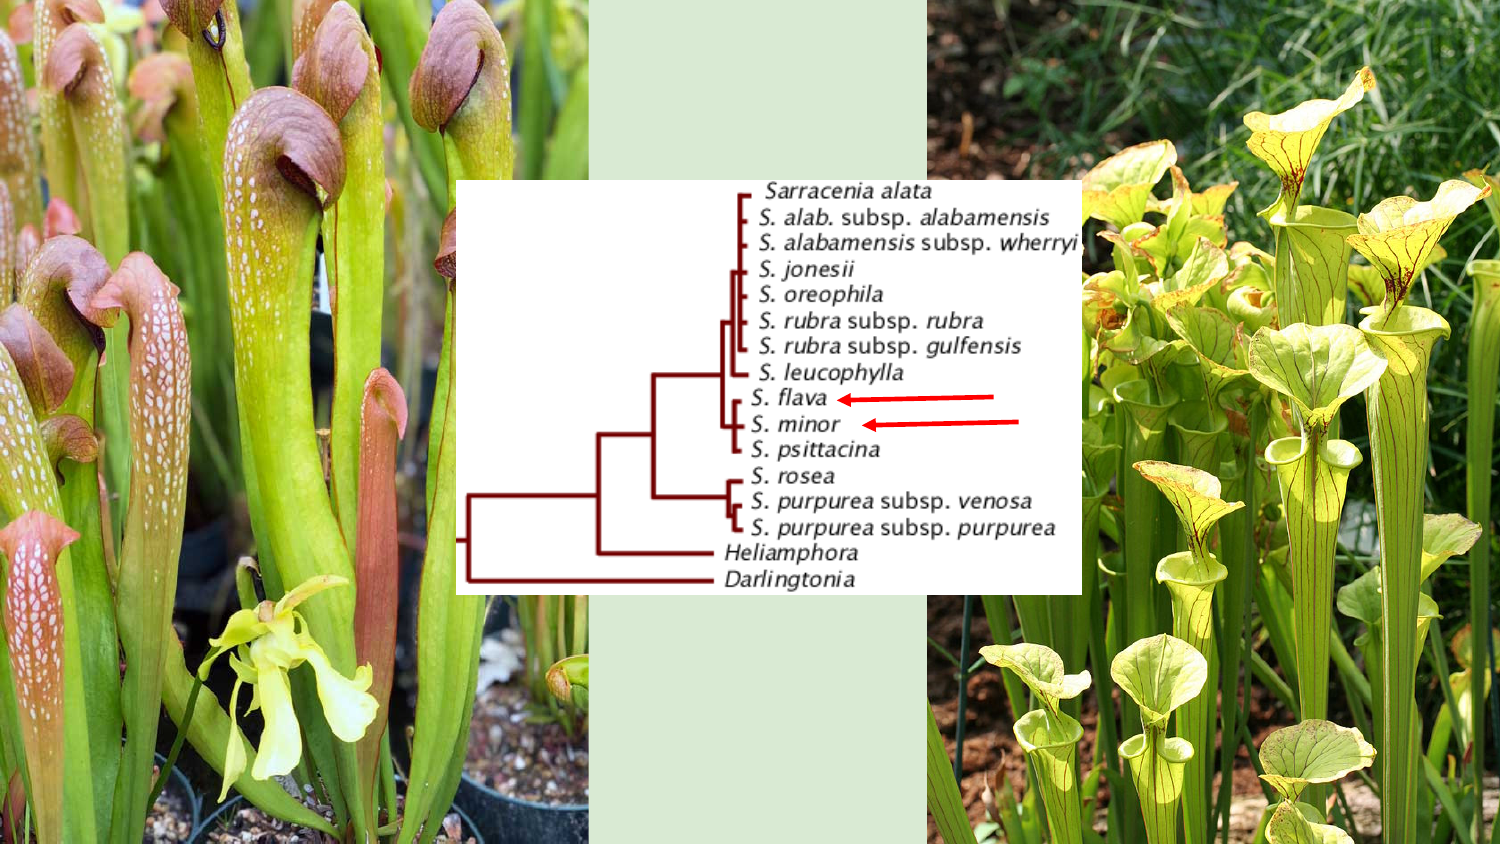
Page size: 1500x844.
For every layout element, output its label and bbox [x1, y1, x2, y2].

text_box [861, 421, 1019, 426]
picture [0, 0, 1500, 844]
text_box [836, 396, 994, 401]
